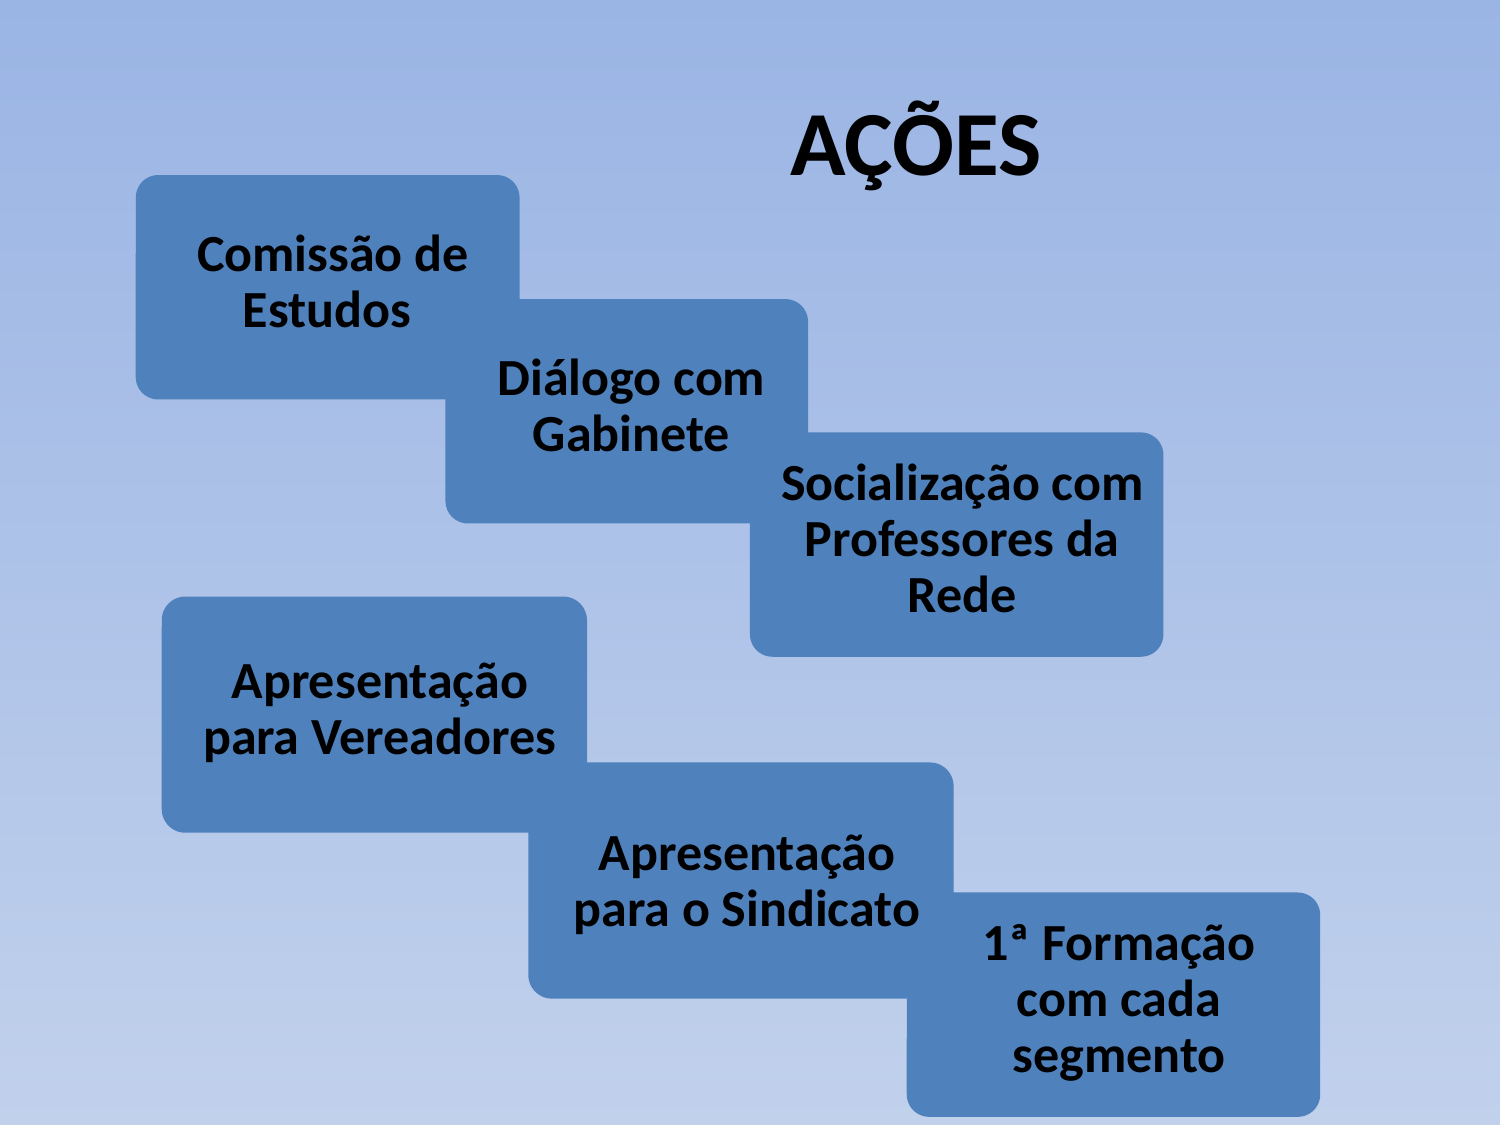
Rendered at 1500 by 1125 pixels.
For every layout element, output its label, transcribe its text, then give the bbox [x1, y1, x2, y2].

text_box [749, 432, 1164, 657]
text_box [445, 298, 809, 524]
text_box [528, 762, 954, 999]
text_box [161, 596, 588, 833]
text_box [135, 174, 520, 400]
title AÇÕES [75, 45, 1425, 233]
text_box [906, 892, 1321, 1118]
